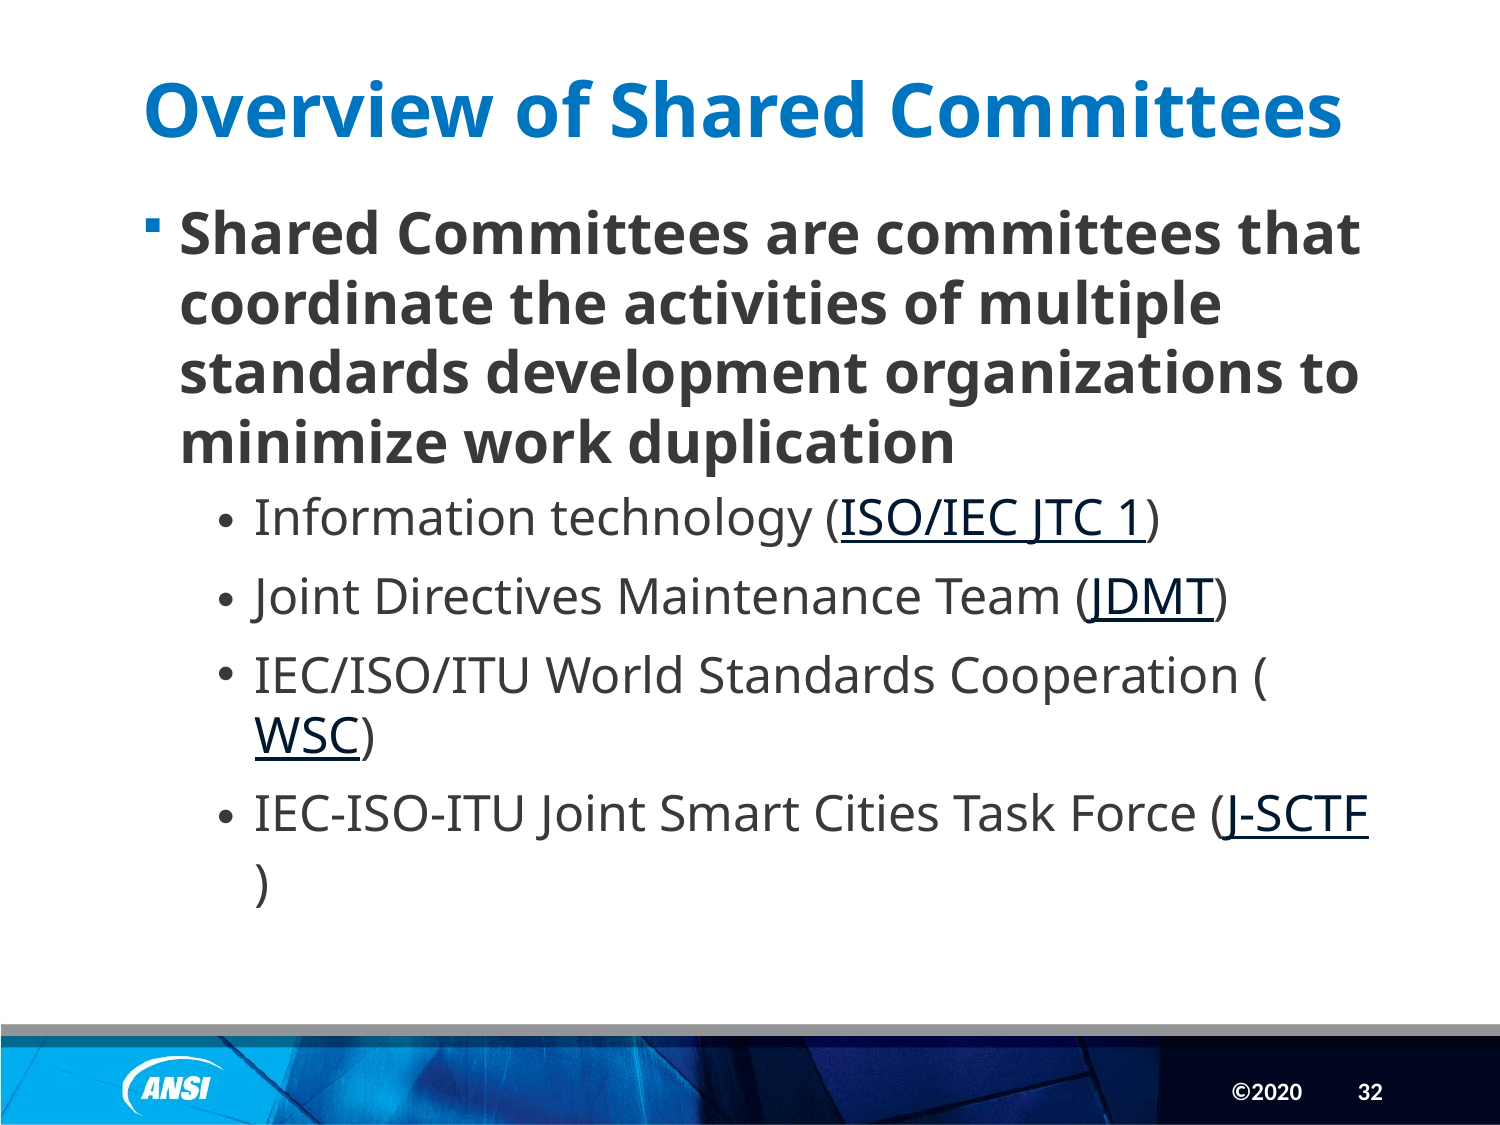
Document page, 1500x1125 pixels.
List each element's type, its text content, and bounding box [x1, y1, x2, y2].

picture [0, 0, 1500, 1125]
title Overview of Shared Committees [127, 63, 1384, 163]
picture [122, 1056, 216, 1112]
picture [141, 1076, 210, 1100]
list Shared Committees are committees that coordinate the activities of multiple standards development organizations to minimize work duplication Information technology (ISO/IEC JTC 1) Joint Directives Maintenance Team (JDMT) IEC/ISO/ITU World Standards Cooperation (WSC) IEC-ISO-ITU Joint Smart Cities Task Force (J-SCTF) [127, 188, 1384, 988]
slide_number 32 [1322, 1060, 1399, 1121]
